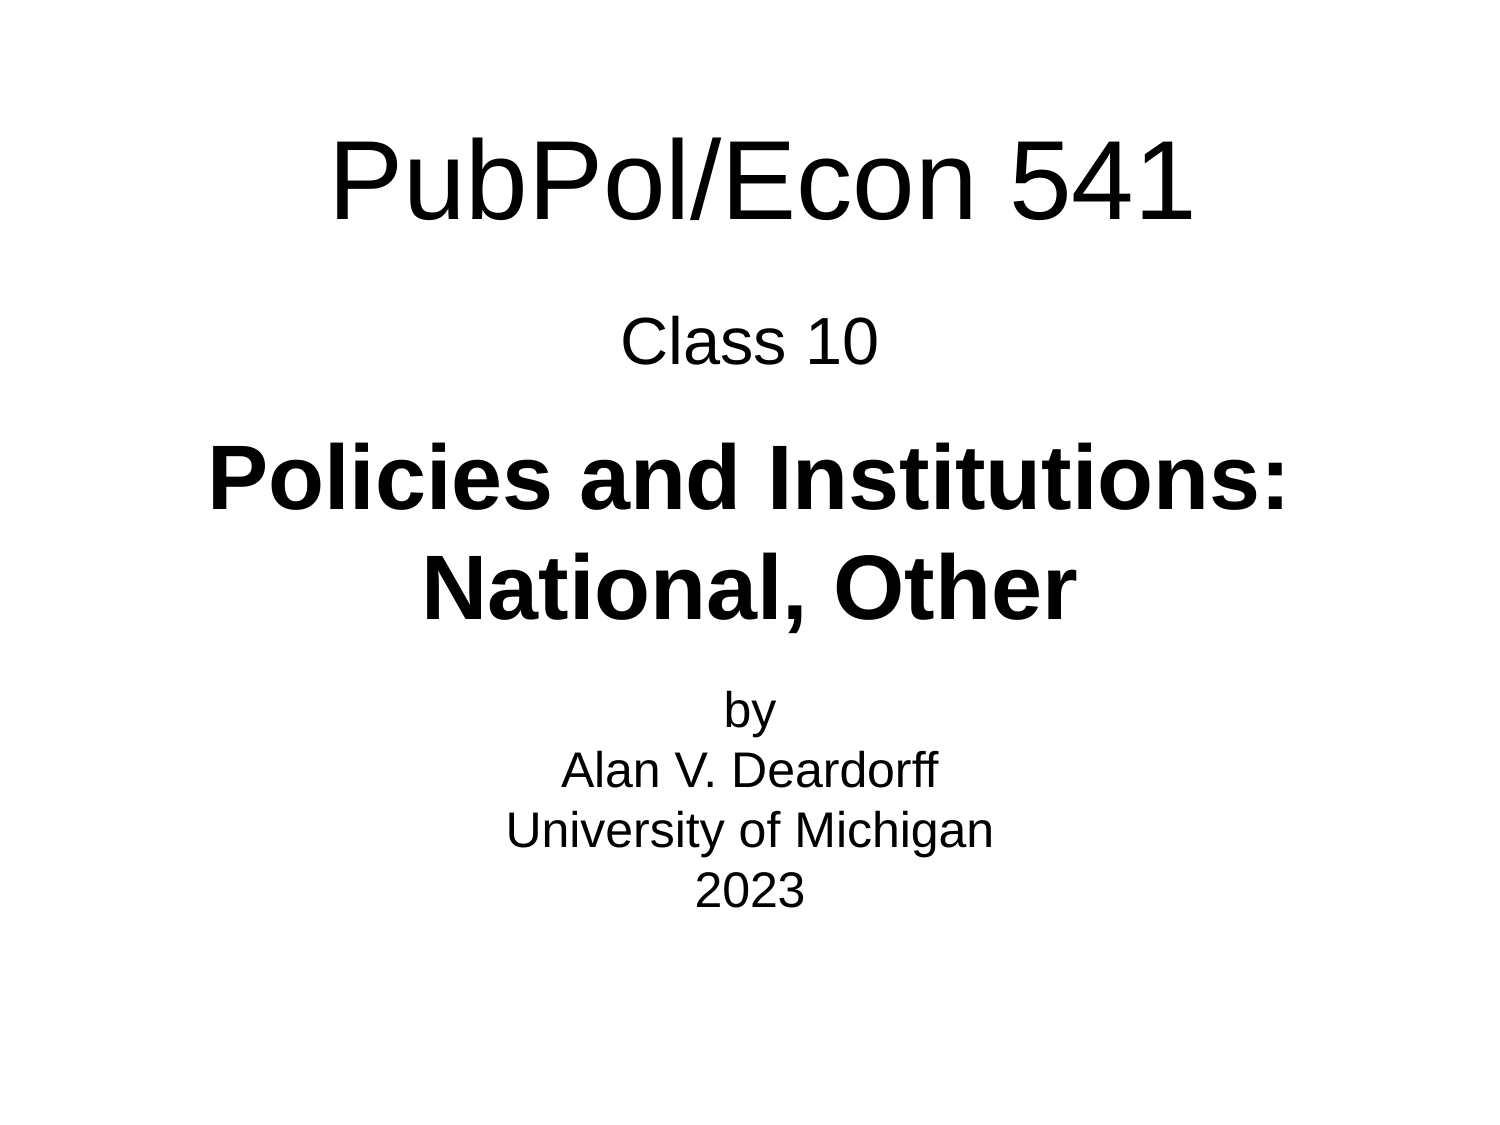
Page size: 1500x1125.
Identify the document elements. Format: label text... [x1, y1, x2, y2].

title Class 10 Policies and Institutions: National, Other by Alan V. Deardorff University of Michigan 2023 [112, 487, 1388, 729]
subtitle PubPol/Econ 541 [237, 99, 1288, 276]
